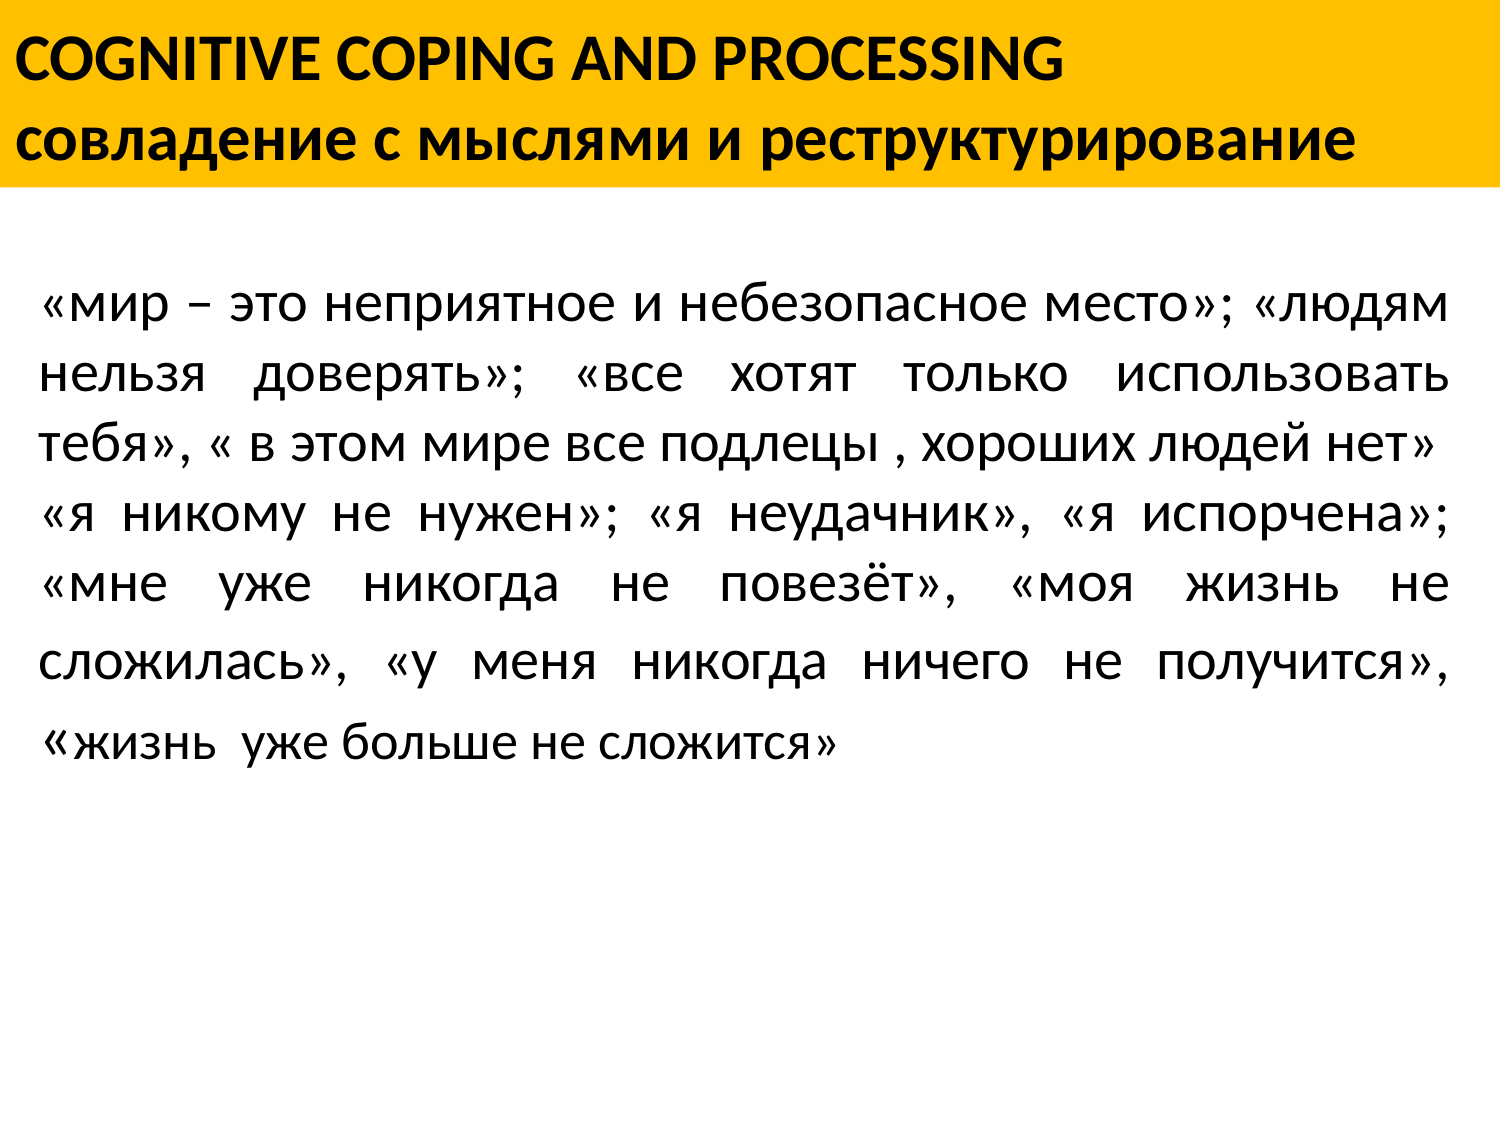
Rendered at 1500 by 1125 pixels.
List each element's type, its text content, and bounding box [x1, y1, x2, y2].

text_box «мир – это неприятное и небезопасное место»; «людям нельзя доверять»; «все хотят только использовать тебя», « в этом мире все подлецы , хороших людей нет» «я никому не нужен»; «я неудачник», «я испорчена»; «мне уже никогда не повезёт», «моя жизнь не сложилась», «у меня никогда ничего не получится», «жизнь уже больше не сложится» [24, 255, 1466, 780]
title COGNITIVE COPING AND PROCESSING совладение с мыслями и реструктурирование [0, 0, 1500, 188]
